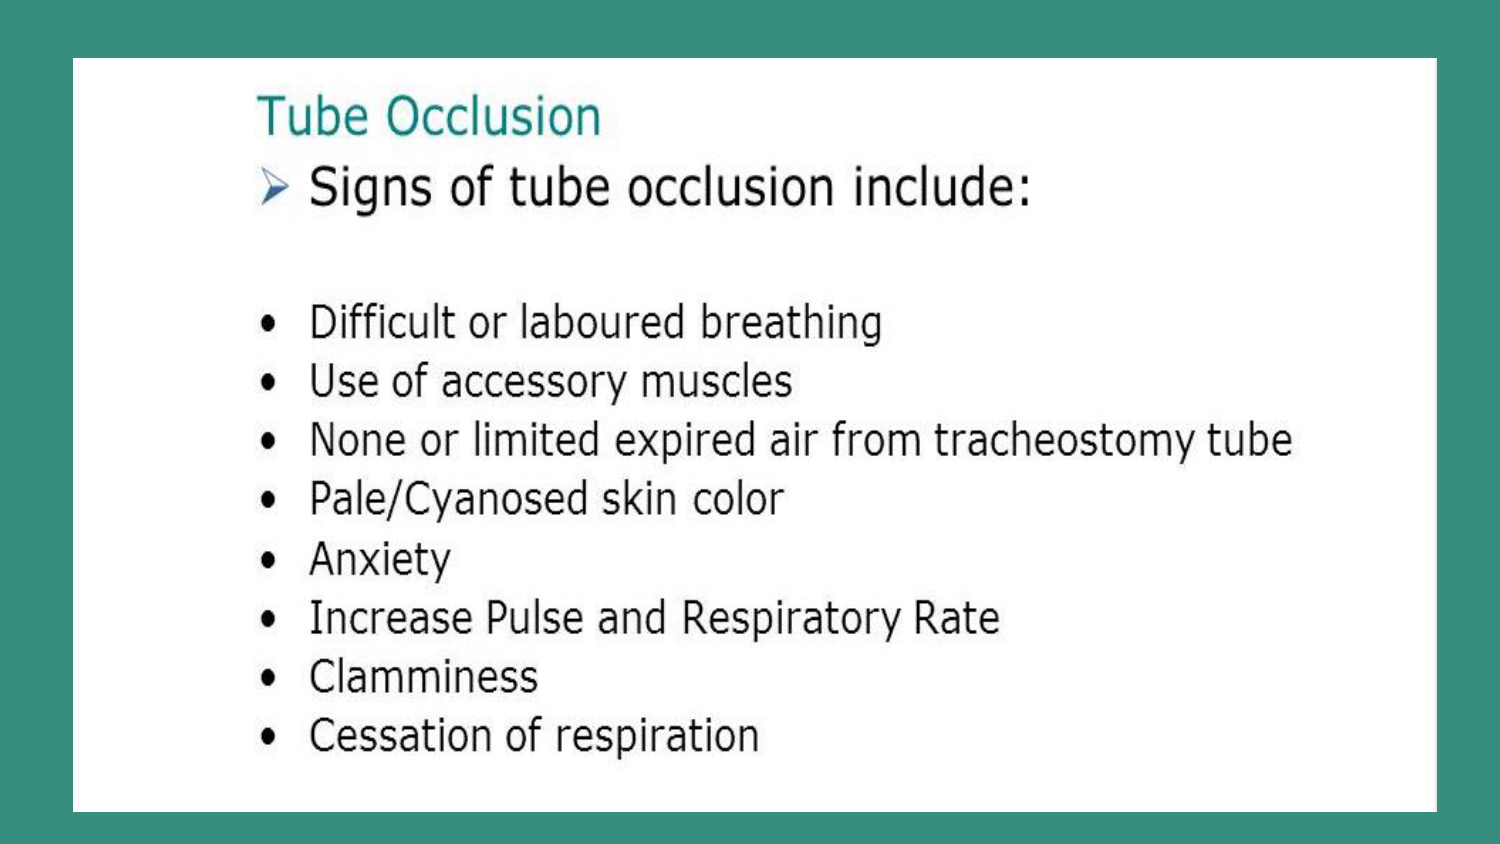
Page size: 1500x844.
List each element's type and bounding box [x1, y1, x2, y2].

list [73, 58, 1437, 812]
picture [0, 0, 1500, 844]
